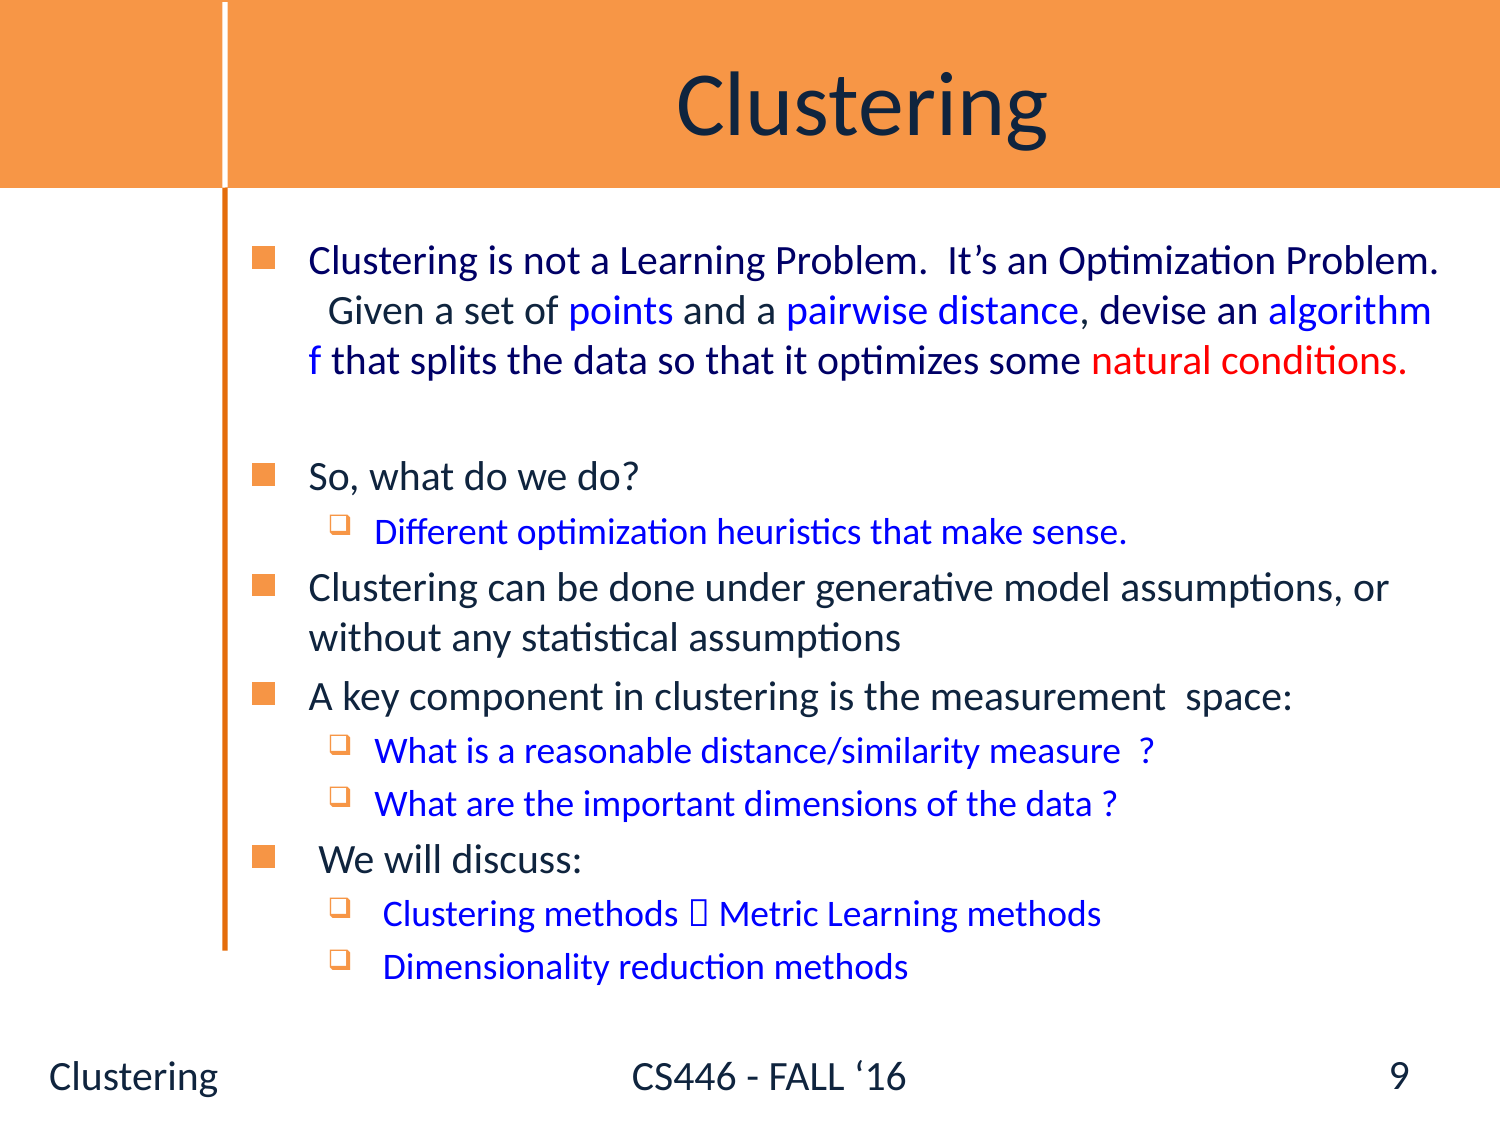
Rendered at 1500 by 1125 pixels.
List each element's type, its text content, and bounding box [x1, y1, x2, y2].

picture [252, 463, 275, 486]
slide_number 9 [1074, 1042, 1425, 1103]
picture [252, 574, 275, 596]
title Clustering [225, 5, 1500, 193]
picture [252, 682, 275, 705]
picture [252, 845, 275, 868]
list Clustering is not a Learning Problem. It’s an Optimization Problem. Given a set of points and a pairwise distance, devise an algorithm f that splits the data so that it optimizes some natural conditions. So, what do we do? Different optimization heuristics that make sense. Clustering can be done under generative model assumptions, or without any statistical assumptions A key component in clustering is the measurement space: What is a reasonable distance/similarity measure ? What are the important dimensions of the data ? We will discuss: Clustering methods  Metric Learning methods Dimensionality reduction methods [237, 224, 1463, 1038]
picture [252, 246, 275, 269]
